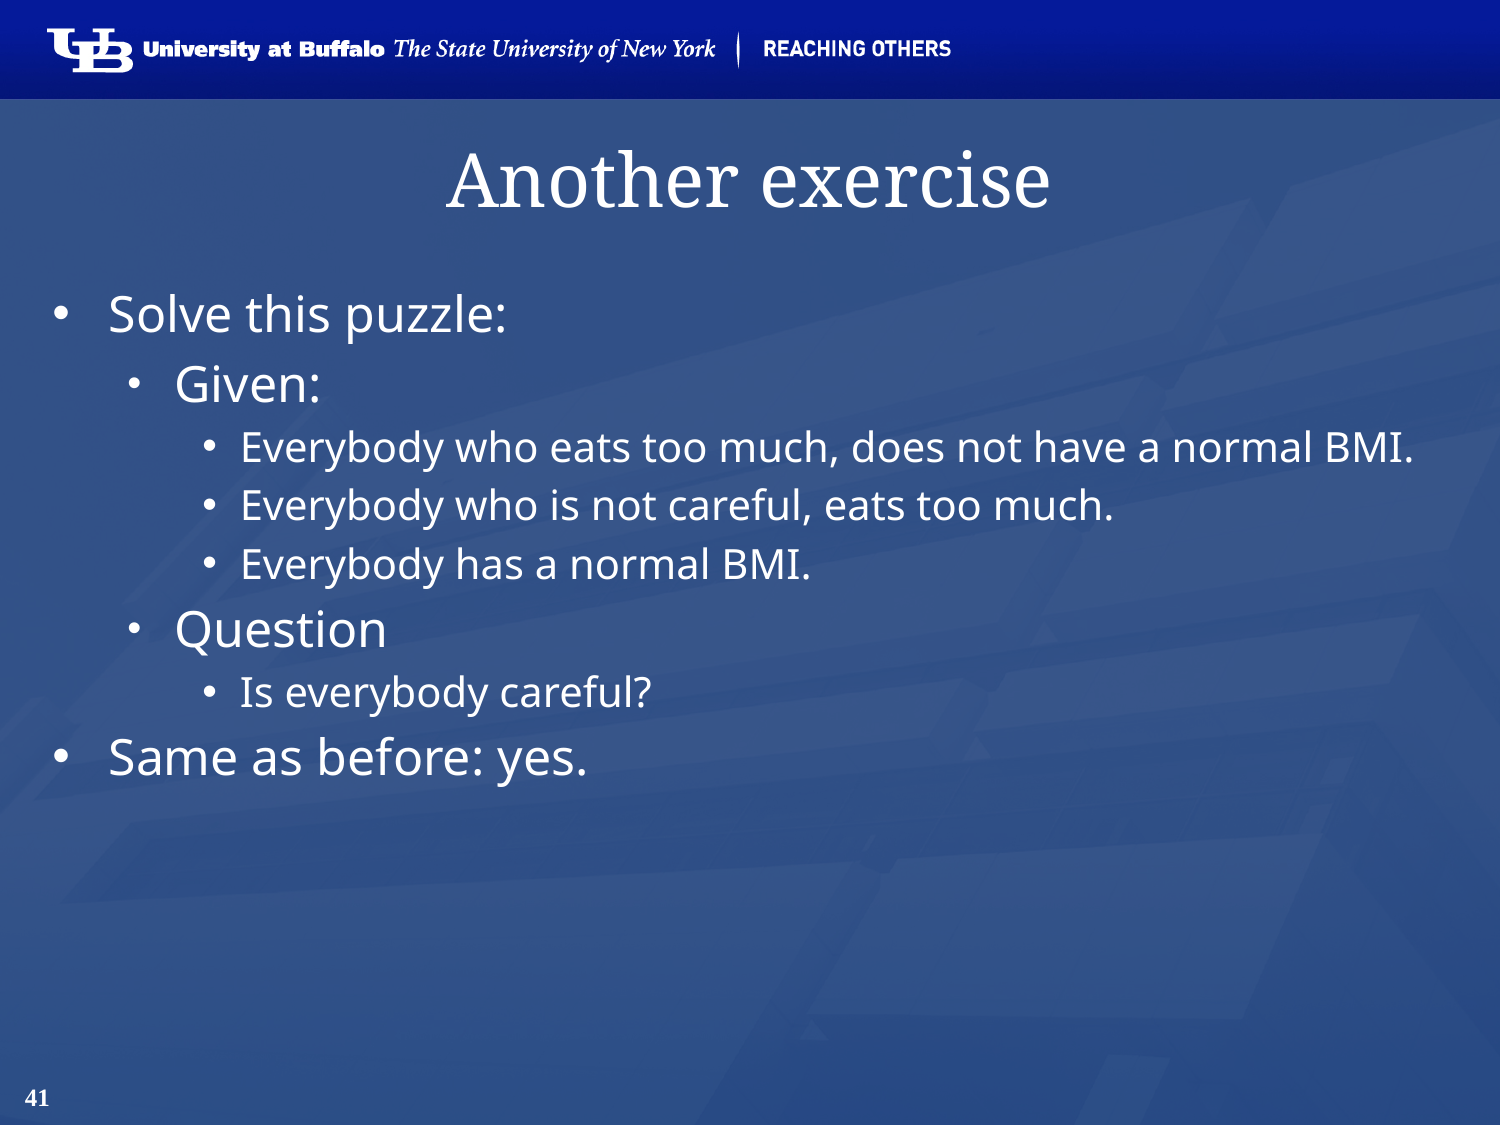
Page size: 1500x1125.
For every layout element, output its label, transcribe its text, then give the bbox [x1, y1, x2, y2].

list Solve this puzzle: Given: Everybody who eats too much, does not have a normal BMI. Everybody who is not careful, eats too much. Everybody has a normal BMI. Question Is everybody careful? Same as before: yes. [37, 275, 1463, 1088]
slide_number 41 [0, 1062, 50, 1112]
picture [0, 0, 1500, 99]
title Another exercise [37, 125, 1463, 250]
